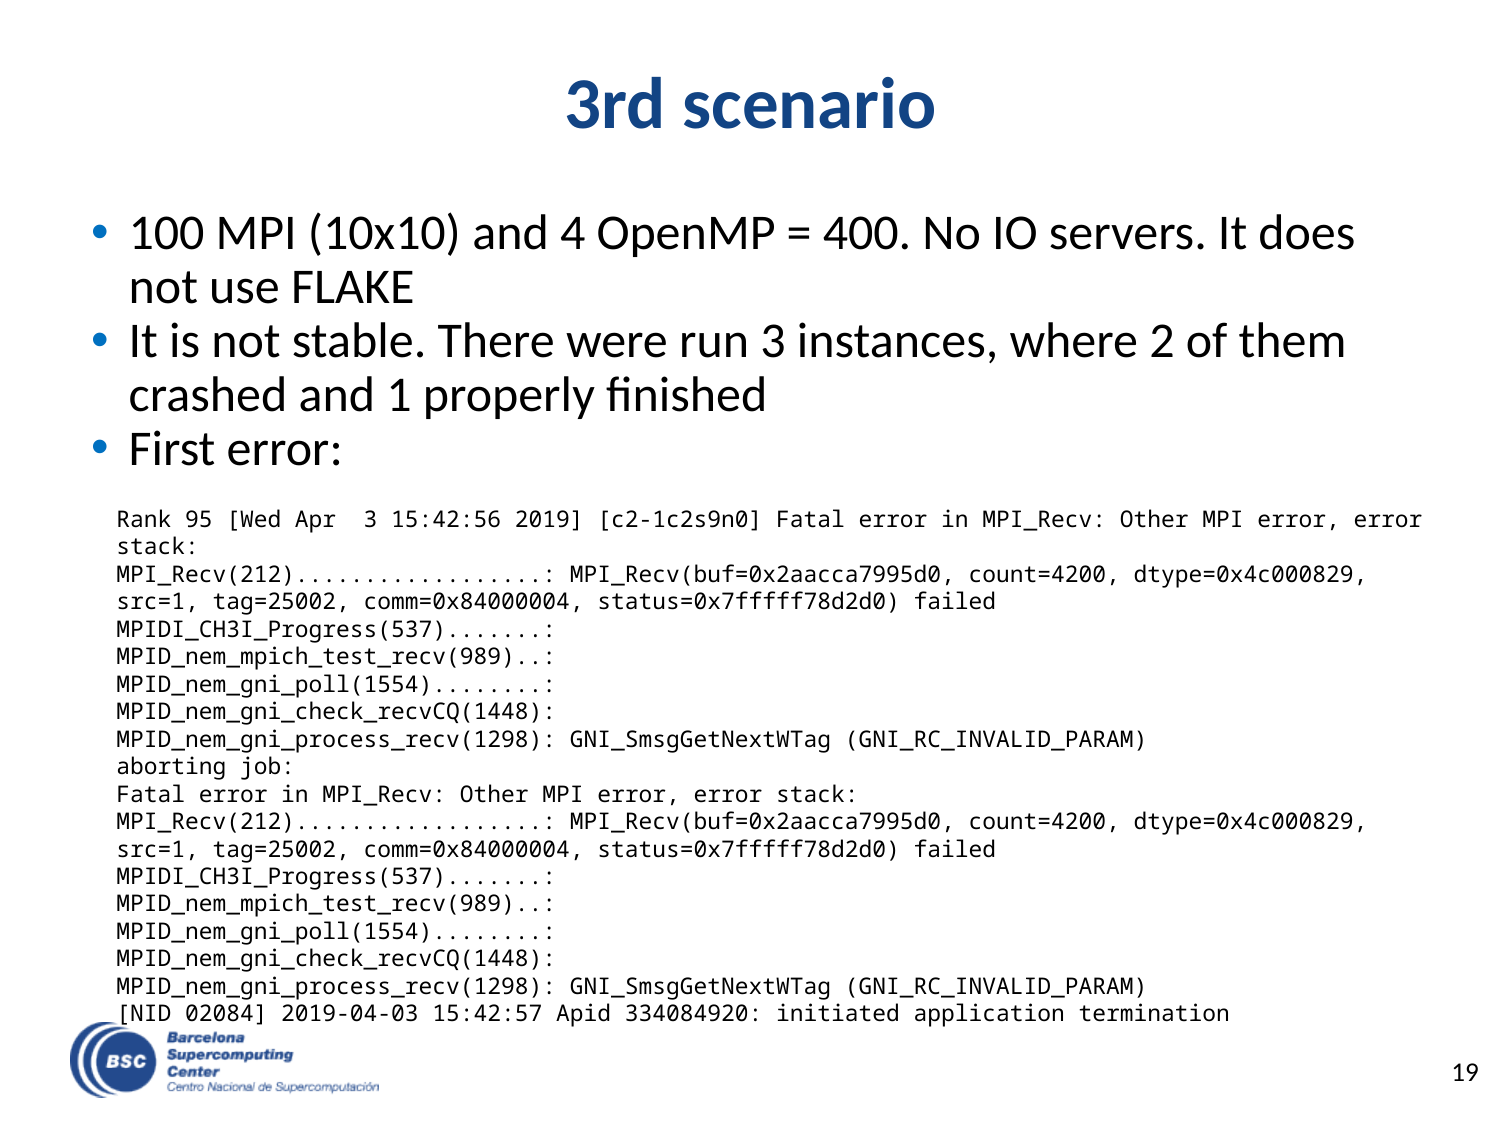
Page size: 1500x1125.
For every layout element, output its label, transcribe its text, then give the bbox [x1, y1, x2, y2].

slide_number ‹#› [1403, 1038, 1494, 1125]
list 100 MPI (10x10) and 4 OpenMP = 400. No IO servers. It does not use FLAKE It is not stable. There were run 3 instances, where 2 of them crashed and 1 properly finished First error: [76, 199, 1427, 993]
text_box Rank 95 [Wed Apr 3 15:42:56 2019] [c2-1c2s9n0] Fatal error in MPI_Recv: Other MPI error, error stack: MPI_Recv(212)..................: MPI_Recv(buf=0x2aacca7995d0, count=4200, dtype=0x4c000829, src=1, tag=25002, comm=0x84000004, status=0x7fffff78d2d0) failed MPIDI_CH3I_Progress(537).......: MPID_nem_mpich_test_recv(989)..: MPID_nem_gni_poll(1554)........: MPID_nem_gni_check_recvCQ(1448): MPID_nem_gni_process_recv(1298): GNI_SmsgGetNextWTag (GNI_RC_INVALID_PARAM) aborting job: Fatal error in MPI_Recv: Other MPI error, error stack: MPI_Recv(212)..................: MPI_Recv(buf=0x2aacca7995d0, count=4200, dtype=0x4c000829, src=1, tag=25002, comm=0x84000004, status=0x7fffff78d2d0) failed MPIDI_CH3I_Progress(537).......: MPID_nem_mpich_test_recv(989)..: MPID_nem_gni_poll(1554)........: MPID_nem_gni_check_recvCQ(1448): MPID_nem_gni_process_recv(1298): GNI_SmsgGetNextWTag (GNI_RC_INVALID_PARAM) [NID 02084] 2019-04-03 15:42:57 Apid 334084920: initiated application termination [101, 489, 1452, 1005]
picture [70, 1022, 379, 1098]
title 3rd scenario [76, 35, 1427, 174]
